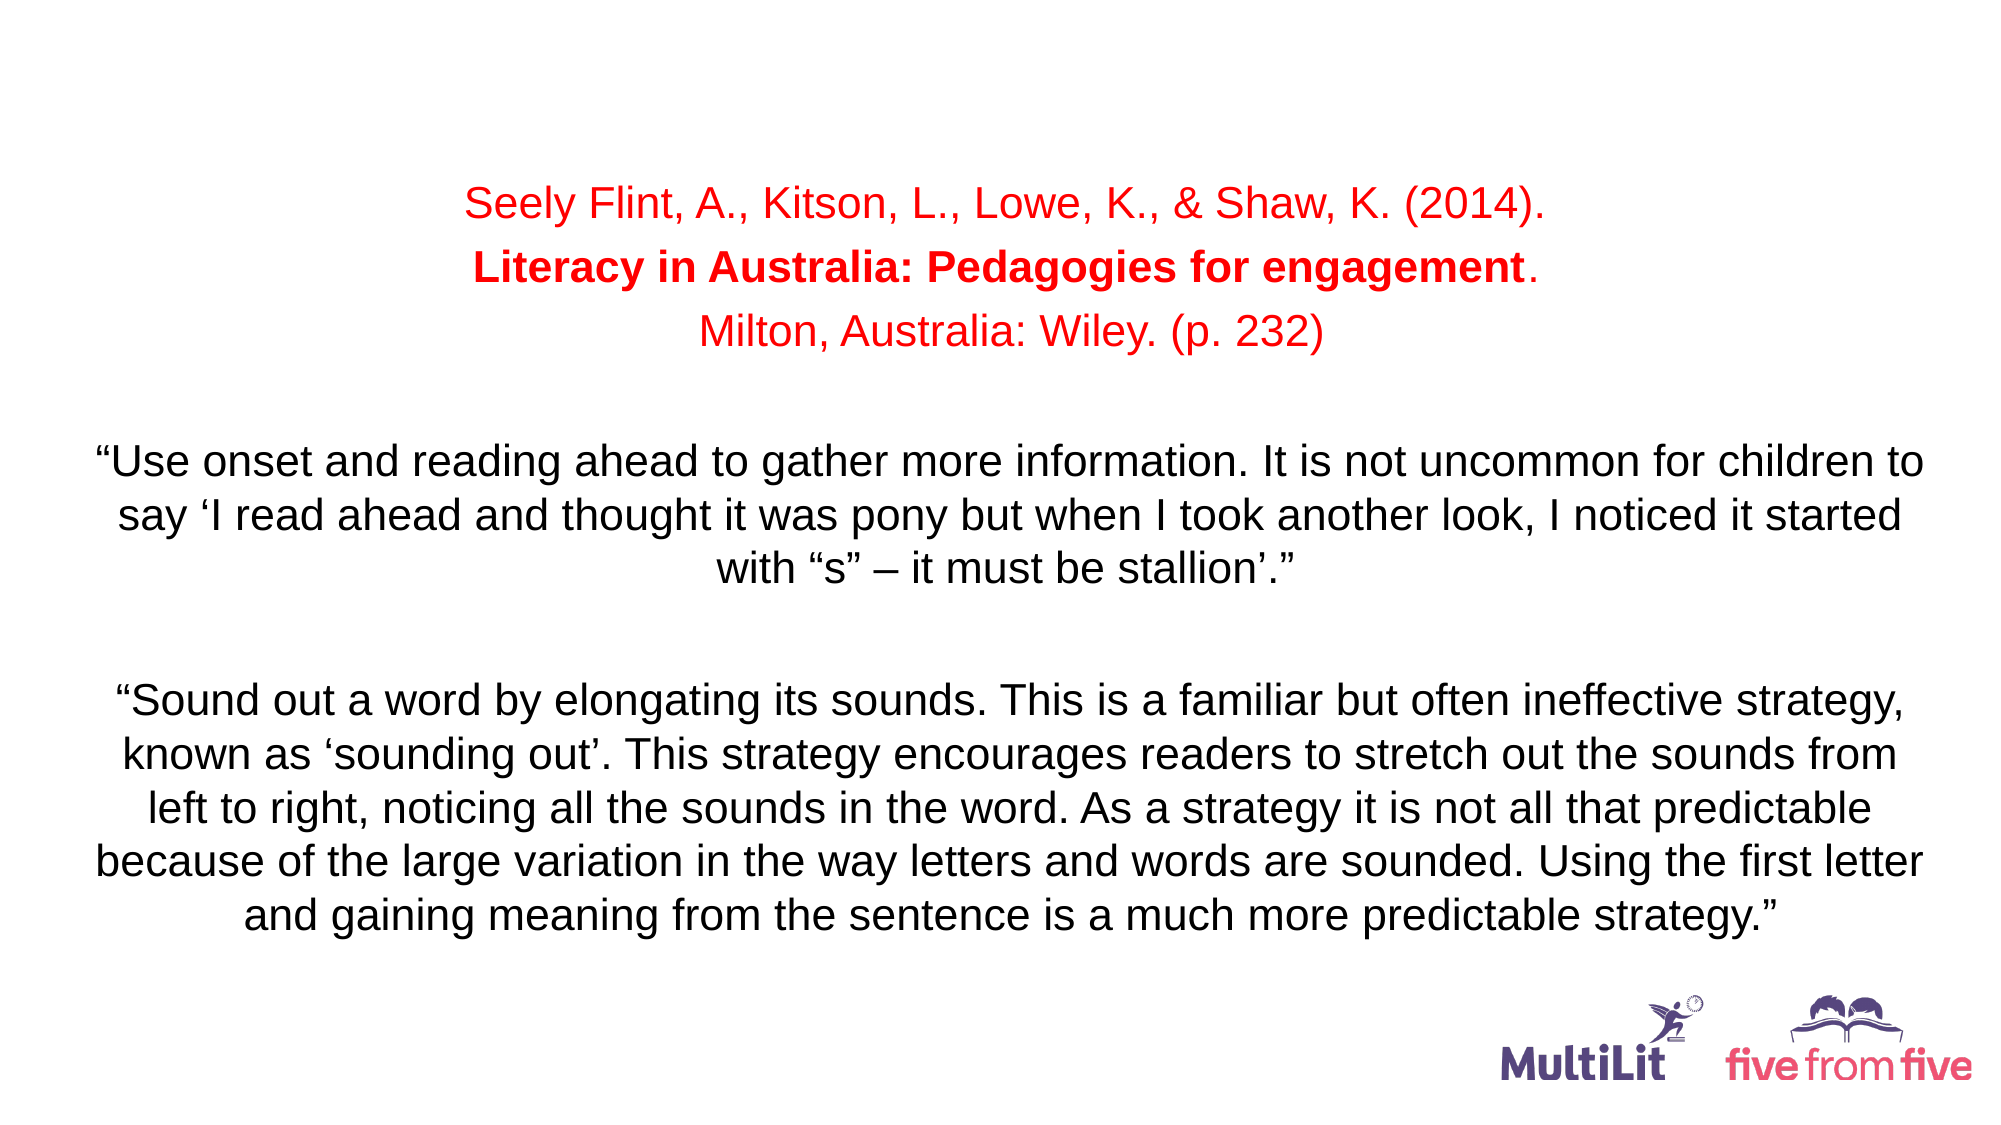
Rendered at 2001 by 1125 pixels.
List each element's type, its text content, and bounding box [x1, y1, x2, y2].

list Seely Flint, A., Kitson, L., Lowe, K., & Shaw, K. (2014). Literacy in Australia: Pedagogies for engagement. Milton, Australia: Wiley. (p. 232) “Use onset and reading ahead to gather more information. It is not uncommon for children to say ‘I read ahead and thought it was pony but when I took another look, I noticed it started with “s” – it must be stallion’.” “Sound out a word by elongating its sounds. This is a familiar but often ineffective strategy, known as ‘sounding out’. This strategy encourages readers to stretch out the sounds from left to right, noticing all the sounds in the word. As a strategy it is not all that predictable because of the large variation in the way letters and words are sounded. Using the first letter and gaining meaning from the sentence is a much more predictable strategy.” [0, 112, 1952, 953]
picture [1501, 995, 1972, 1080]
